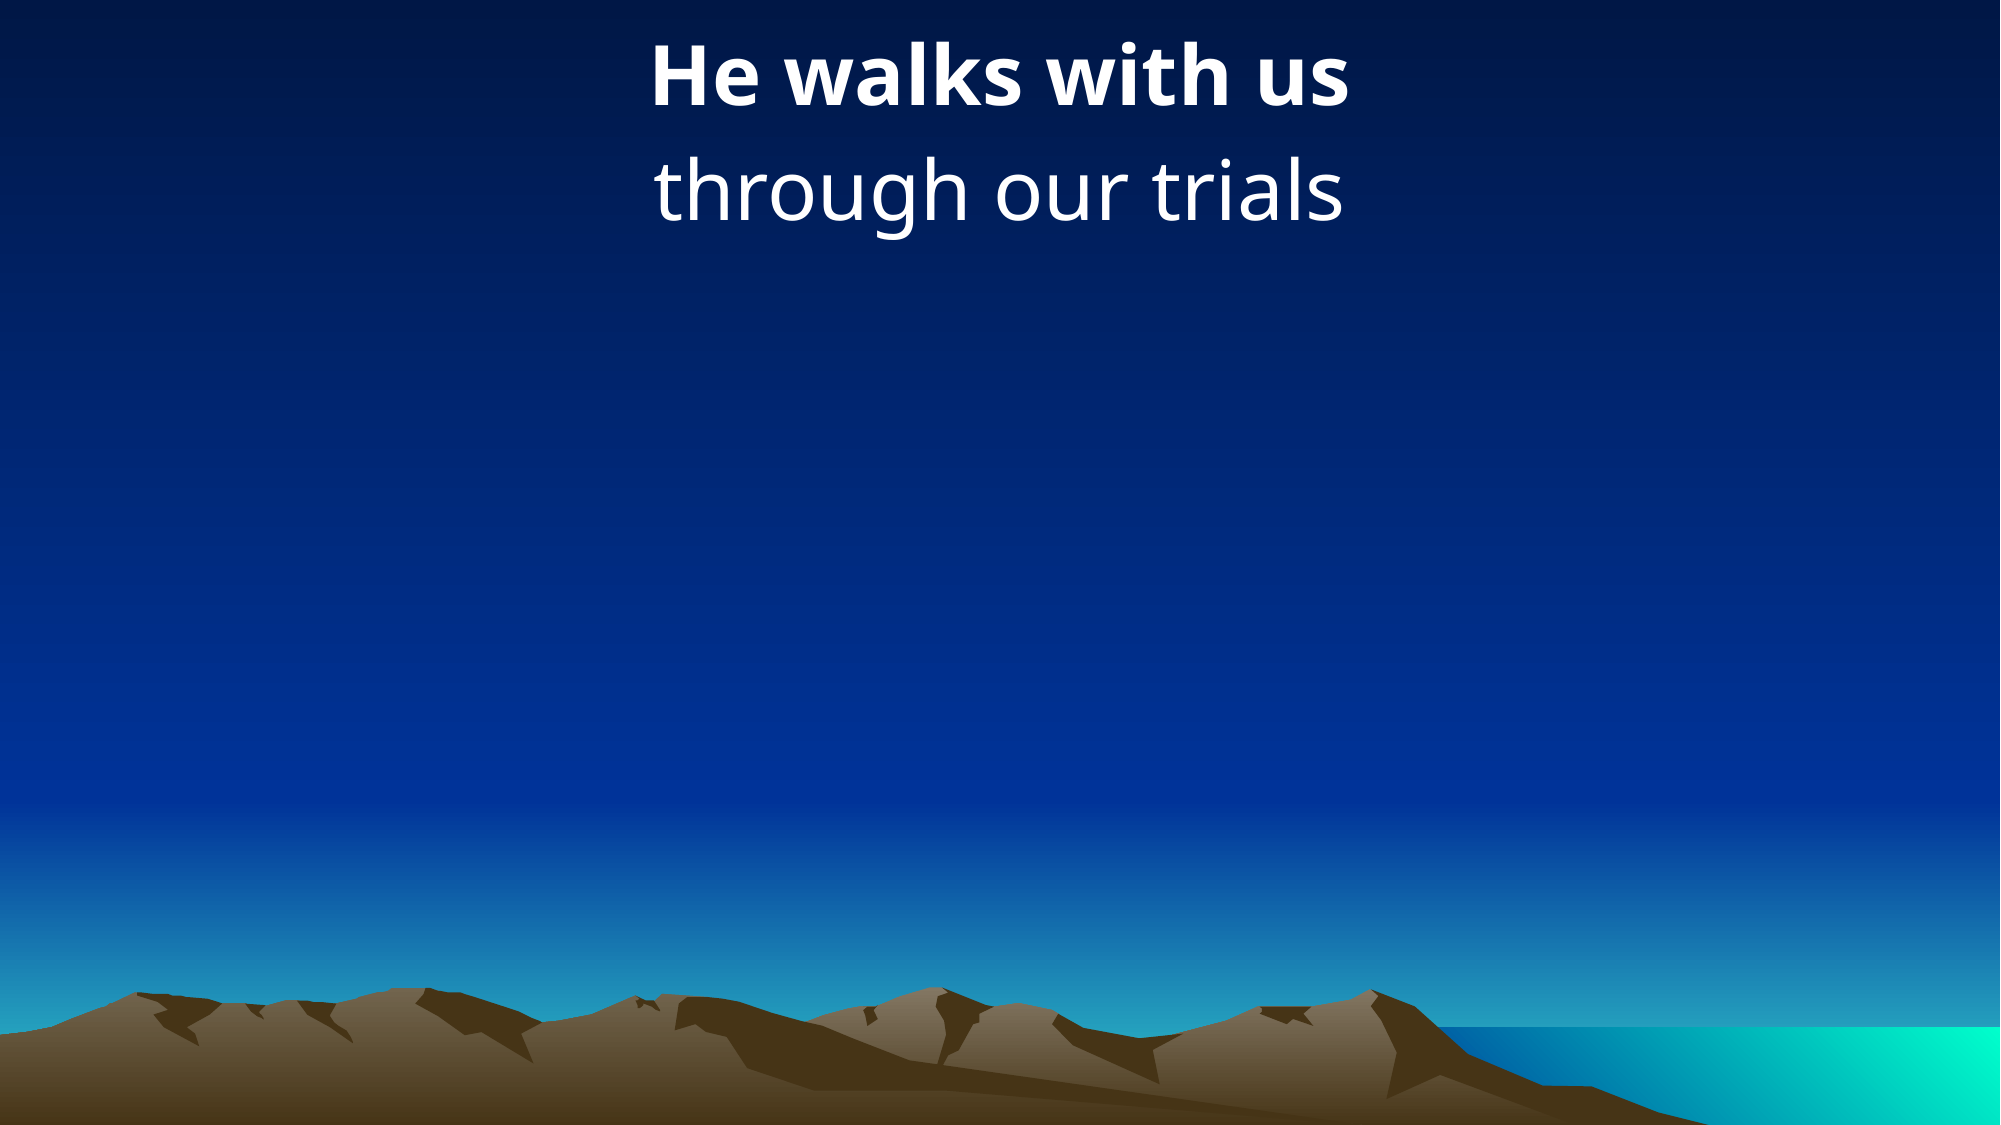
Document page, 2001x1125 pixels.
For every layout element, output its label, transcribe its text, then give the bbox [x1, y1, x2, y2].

text_box He walks with us through our trials [0, 0, 2000, 863]
